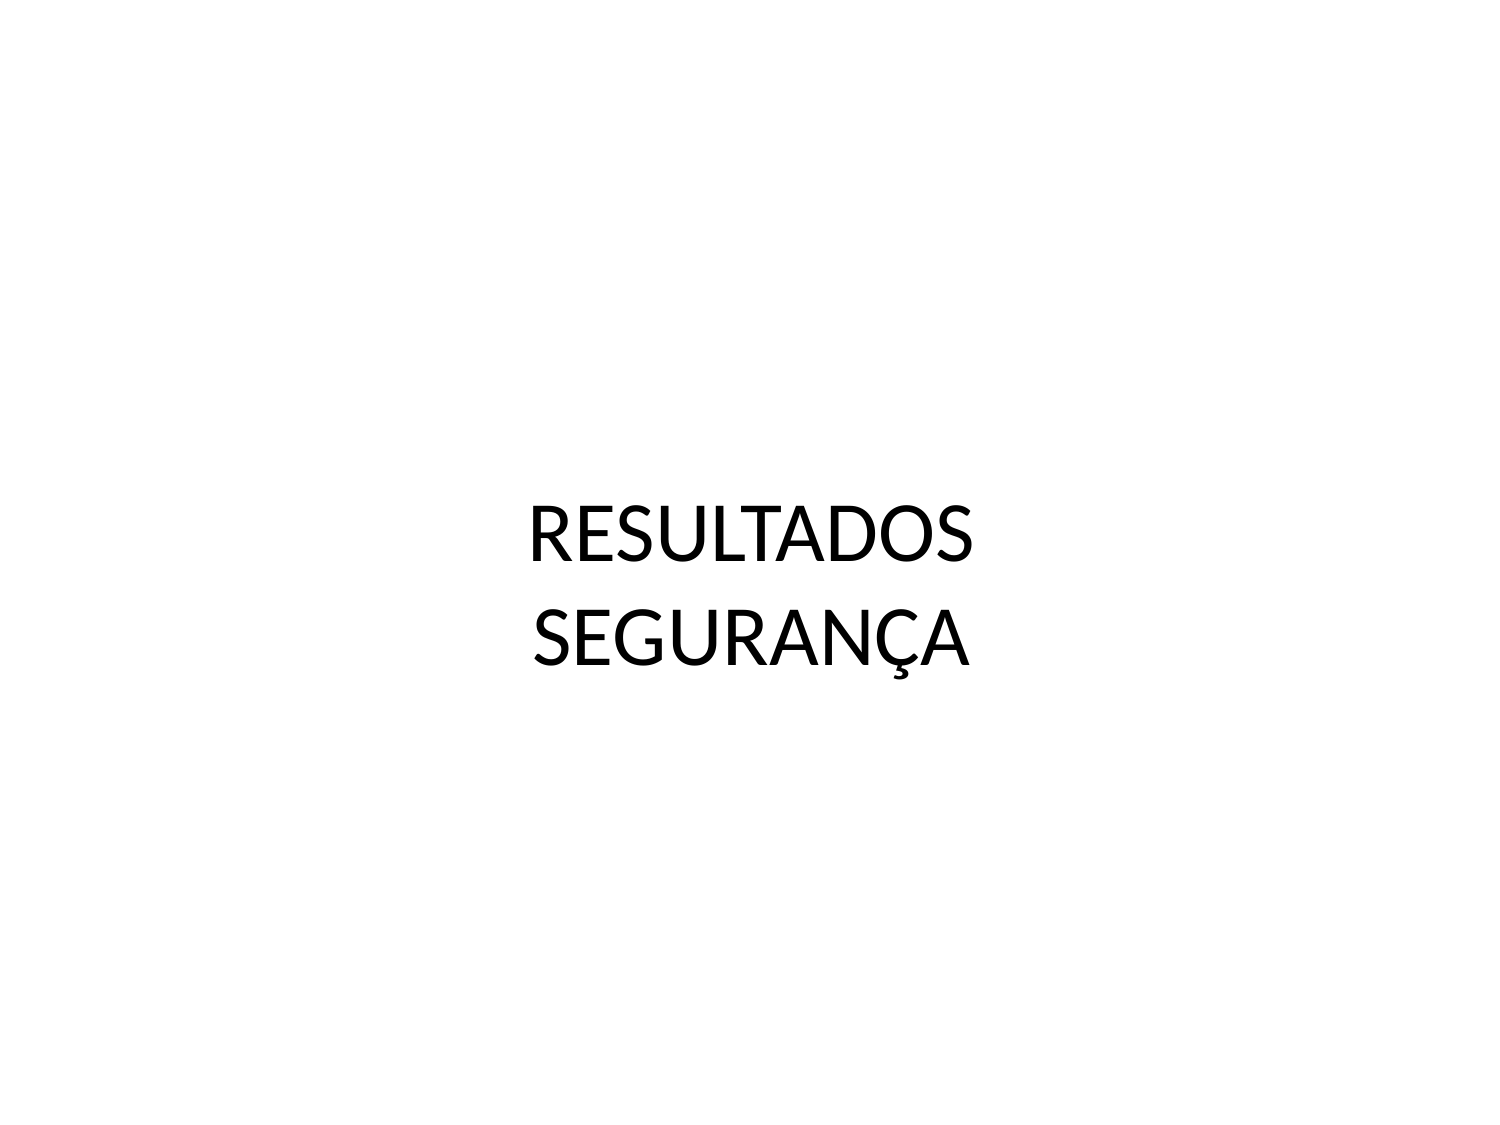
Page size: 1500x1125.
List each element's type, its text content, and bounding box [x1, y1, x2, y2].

title RESULTADOS SEGURANÇA [76, 468, 1427, 691]
